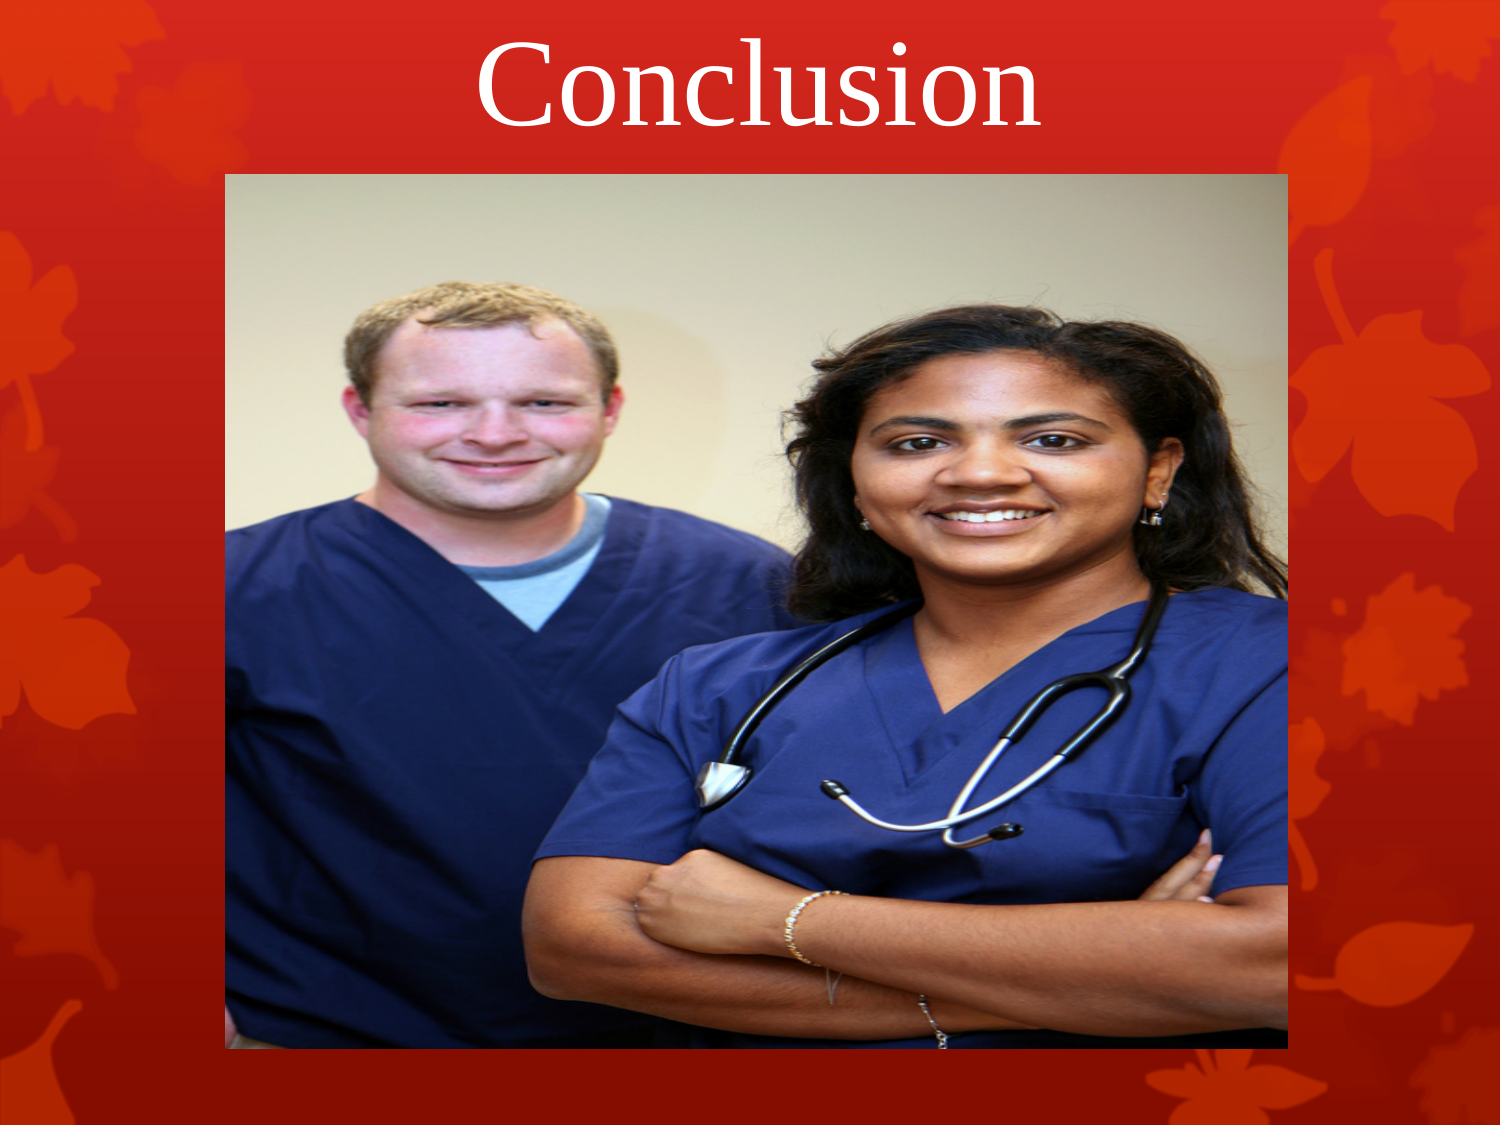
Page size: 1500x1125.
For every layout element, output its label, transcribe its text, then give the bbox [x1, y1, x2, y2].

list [224, 174, 1288, 1049]
title Conclusion [174, 0, 1344, 152]
